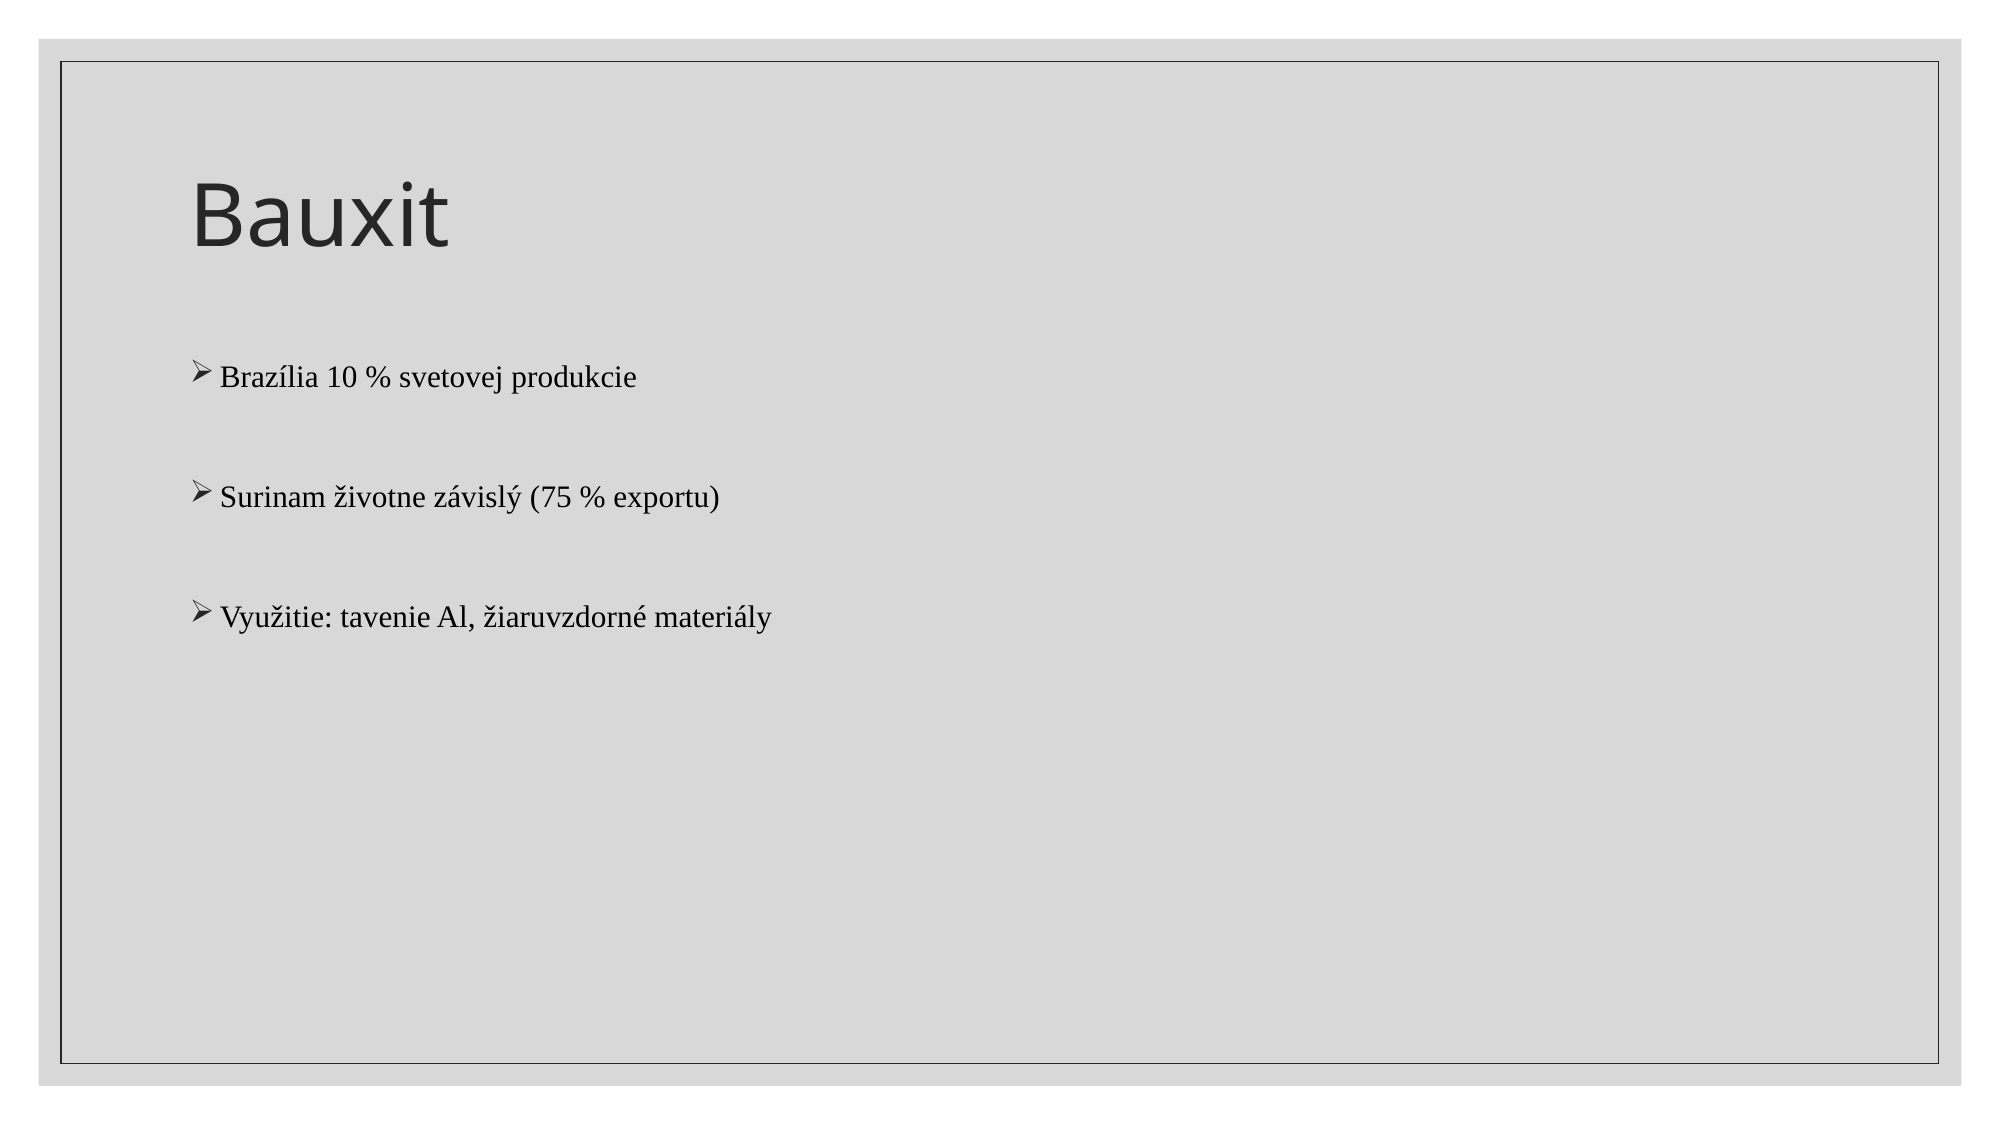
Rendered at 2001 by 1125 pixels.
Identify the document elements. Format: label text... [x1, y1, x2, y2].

list Brazília 10 % svetovej produkcie Surinam životne závislý (75 % exportu) Využitie: tavenie Al, žiaruvzdorné materiály [174, 345, 1825, 977]
title Bauxit [174, 105, 1825, 331]
